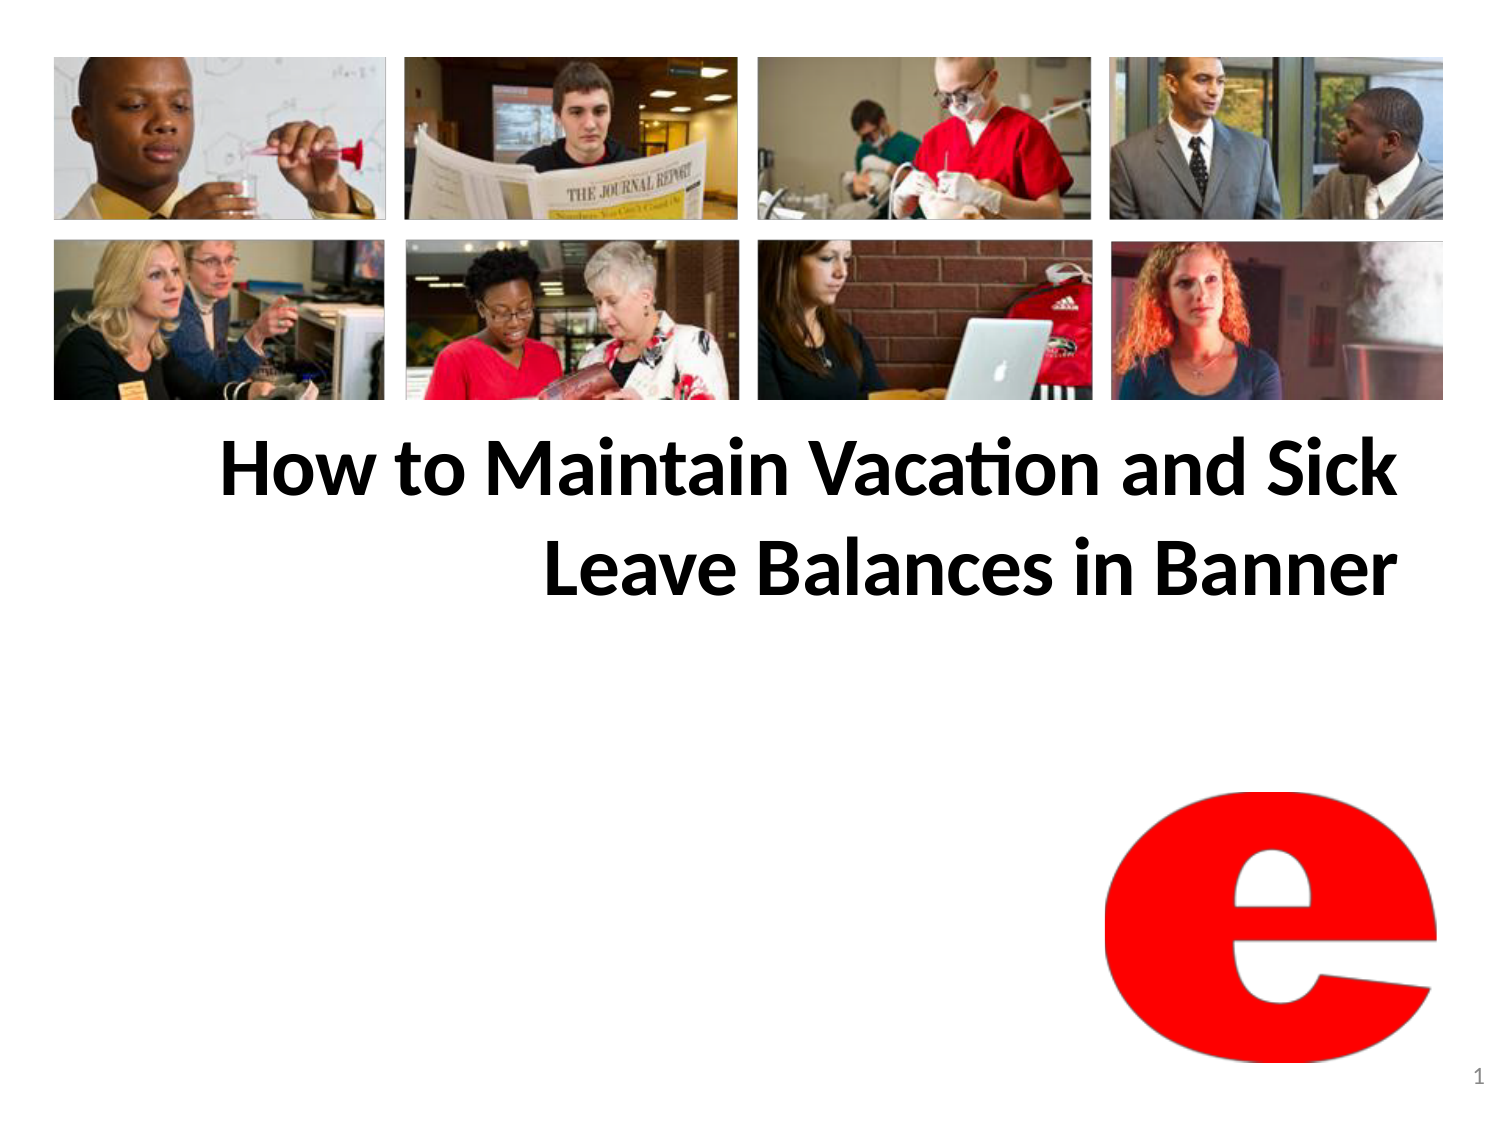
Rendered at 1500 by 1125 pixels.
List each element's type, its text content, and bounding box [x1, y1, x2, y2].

text_box How to Maintain Vacation and Sick Leave Balances in Banner [122, 411, 1400, 612]
text_box [1104, 792, 1437, 1063]
text_box [53, 57, 1443, 400]
text_box 1 [1468, 1060, 1490, 1090]
